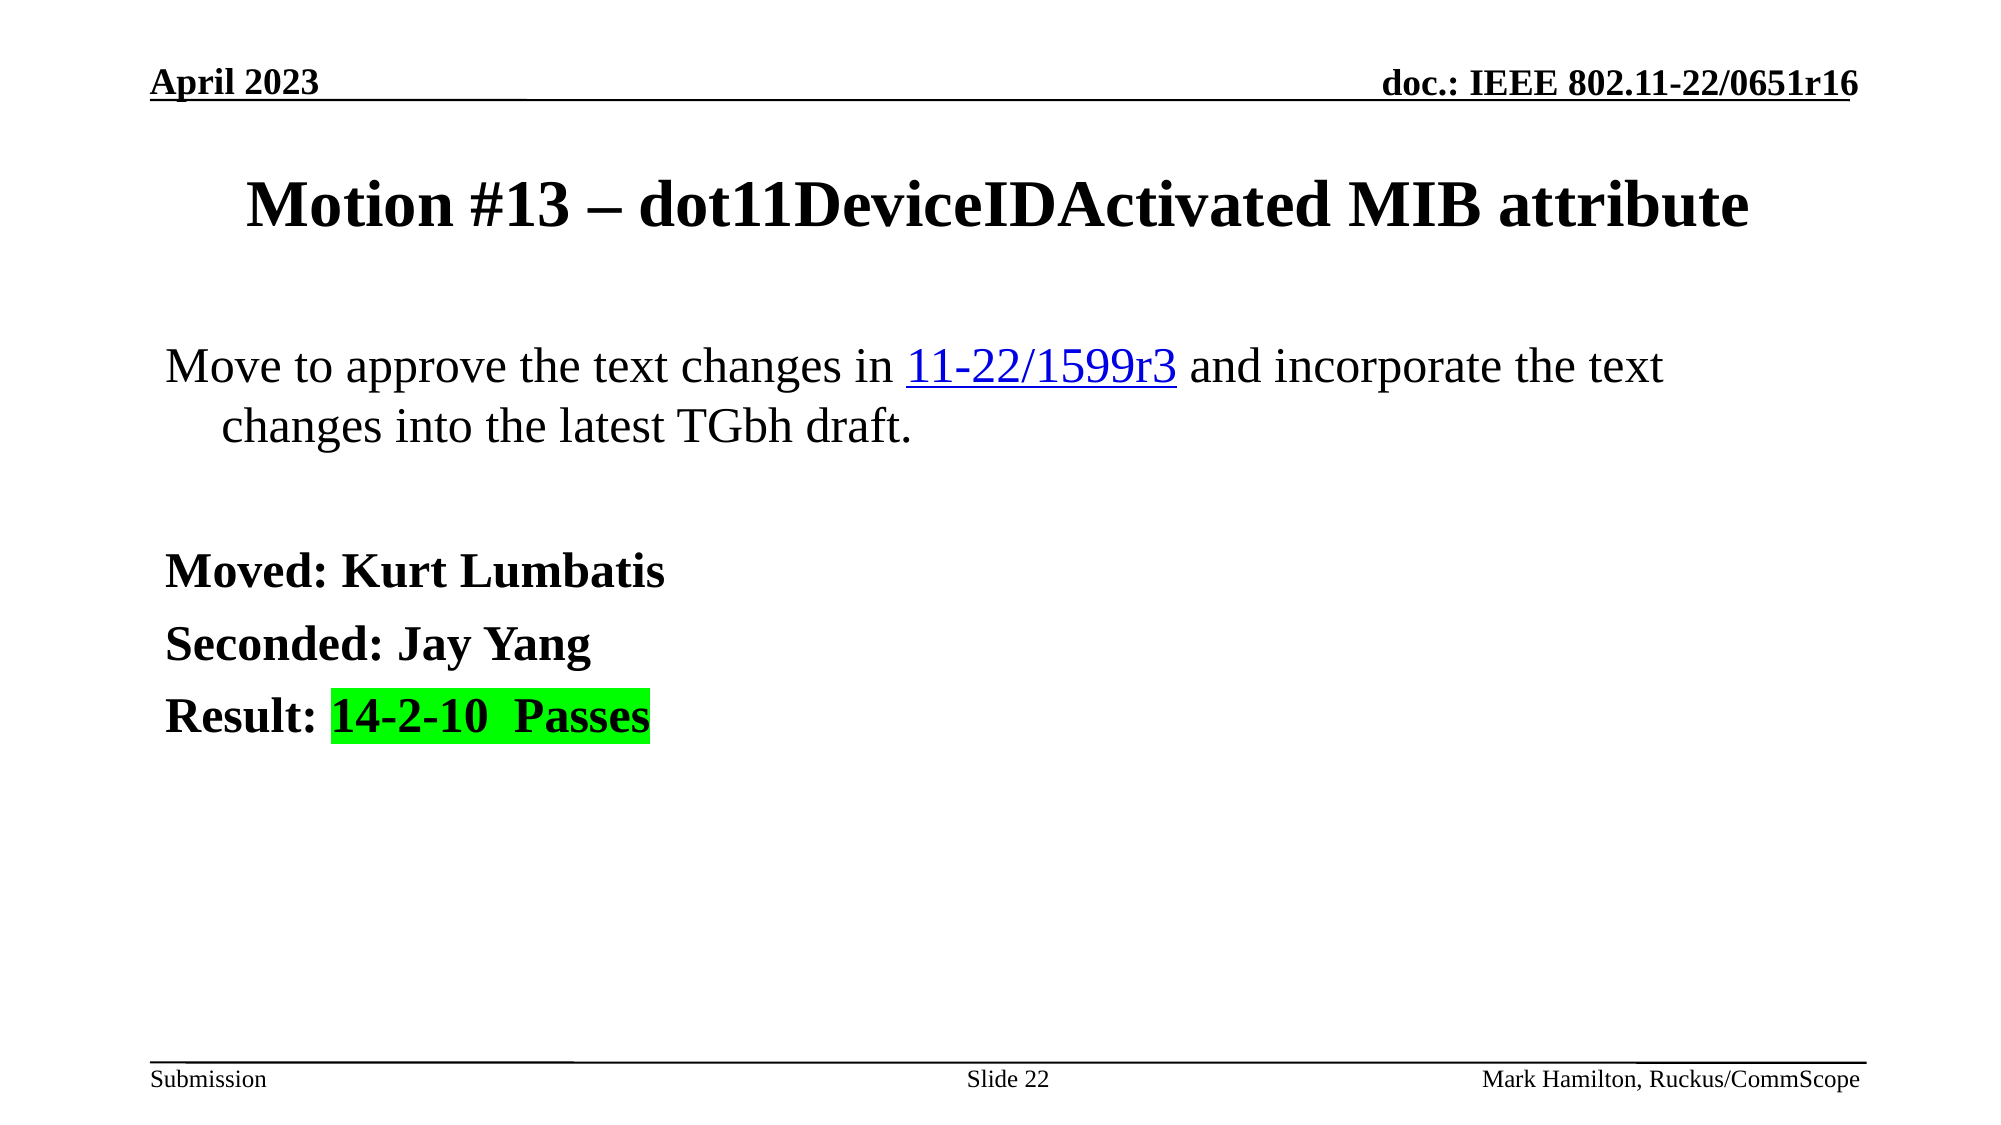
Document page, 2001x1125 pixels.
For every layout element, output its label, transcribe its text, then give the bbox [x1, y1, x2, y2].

list Move to approve the text changes in 11-22/1599r3 and incorporate the text changes into the latest TGbh draft. Moved: Kurt Lumbatis Seconded: Jay Yang Result: 14-2-10 Passes [149, 324, 1850, 1000]
slide_number Slide 22 [950, 1061, 1067, 1123]
title Motion #13 – dot11DeviceIDActivated MIB attribute [149, 112, 1850, 288]
